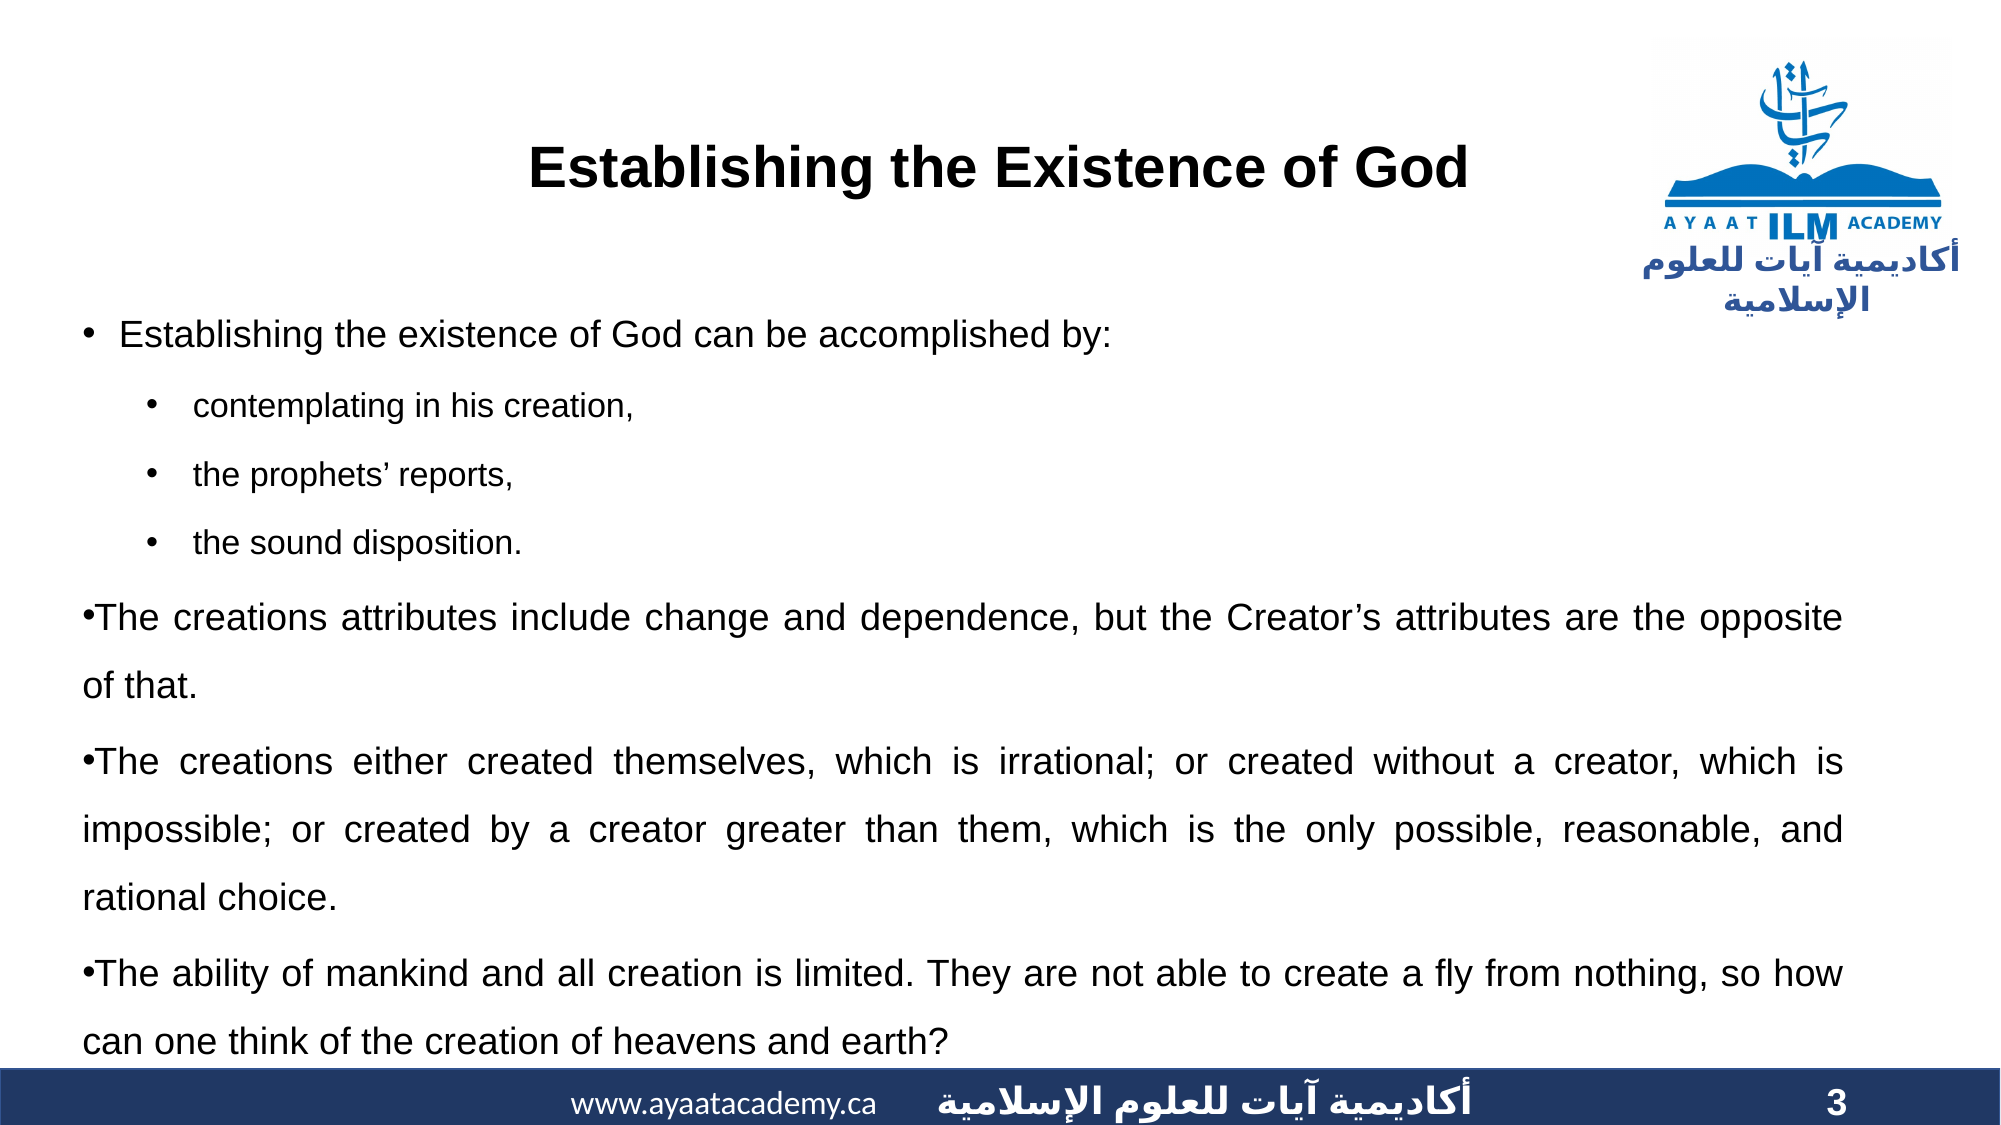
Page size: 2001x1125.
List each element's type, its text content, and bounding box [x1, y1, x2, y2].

picture [1651, 37, 1952, 257]
list Establishing the existence of God can be accomplished by: contemplating in his creation, the prophets’ reports, the sound disposition. The creations attributes include change and dependence, but the Creator’s attributes are the opposite of that. The creations either created themselves, which is irrational; or created without a creator, which is impossible; or created by a creator greater than them, which is the only possible, reasonable, and rational choice. The ability of mankind and all creation is limited. They are not able to create a fly from nothing, so how can one think of the creation of heavens and earth? [67, 279, 1863, 1073]
slide_number 3 [1412, 1070, 1863, 1125]
title Establishing the Existence of God [137, 59, 1863, 278]
